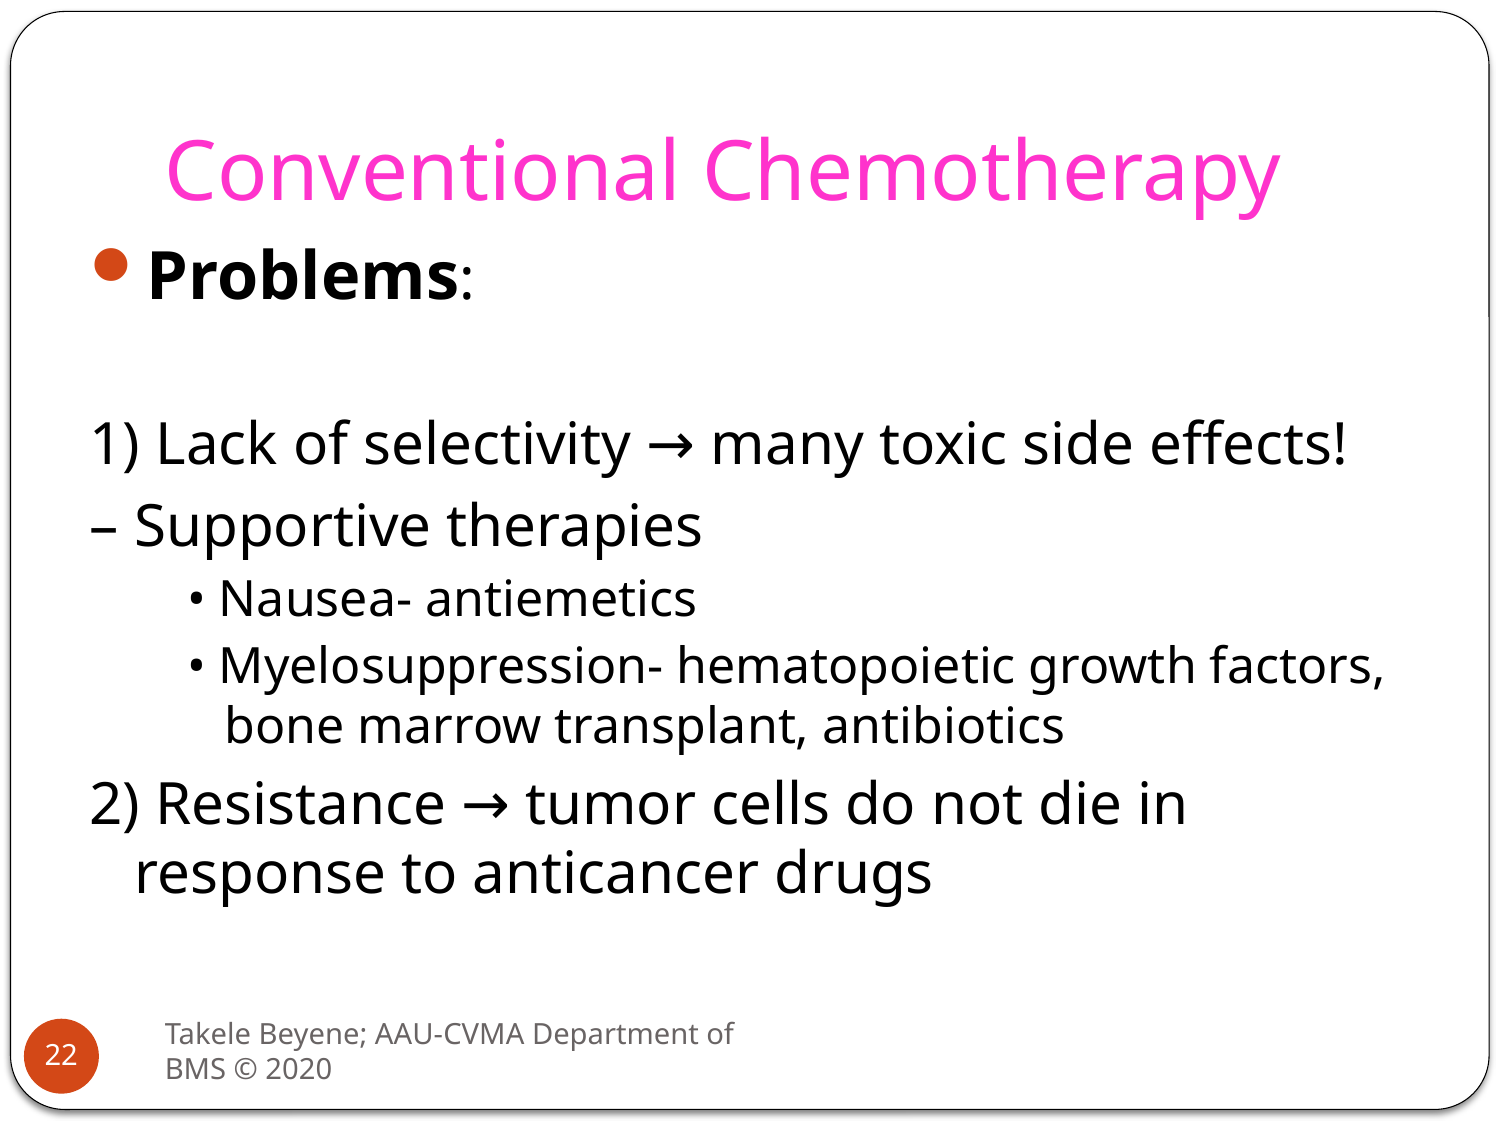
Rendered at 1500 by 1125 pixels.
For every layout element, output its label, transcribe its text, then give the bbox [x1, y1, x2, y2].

list Problems: 1) Lack of selectivity → many toxic side effects! – Supportive therapies • Nausea- antiemetics • Myelosuppression- hematopoietic growth factors, bone marrow transplant, antibiotics 2) Resistance → tumor cells do not die in response to anticancer drugs [75, 224, 1450, 1063]
footer Takele Beyene; AAU-CVMA Department of BMS © 2020 [150, 1012, 800, 1088]
title Conventional Chemotherapy [150, 45, 1425, 224]
slide_number 22 [23, 1018, 99, 1094]
